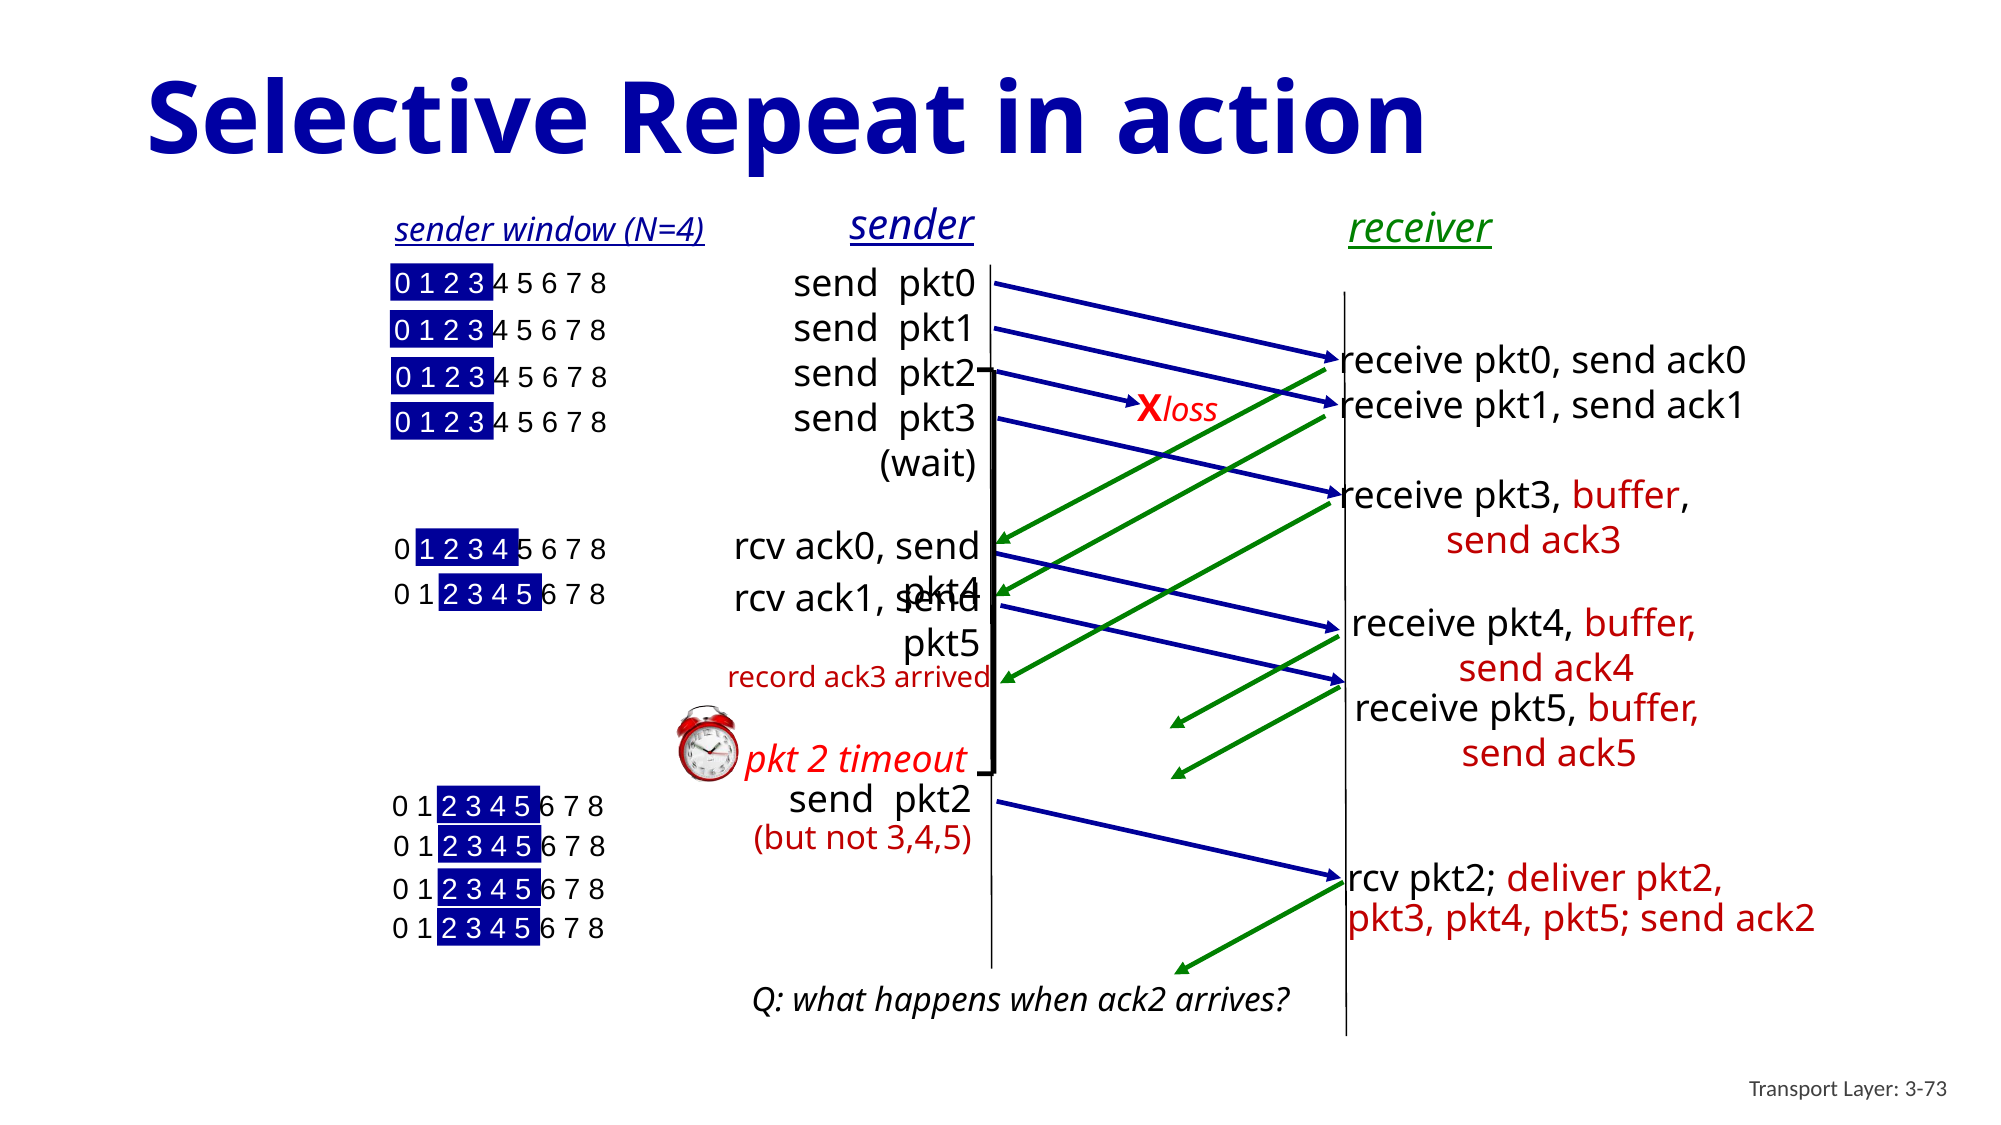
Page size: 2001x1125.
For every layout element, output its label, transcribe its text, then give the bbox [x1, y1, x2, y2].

text_box Q: what happens when ack2 arrives? [736, 971, 1305, 1026]
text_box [669, 627, 994, 787]
text_box [996, 801, 1332, 882]
text_box [1007, 506, 1324, 684]
text_box receive pkt0, send ack0 receive pkt1, send ack1 receive pkt3, buffer, send ack3 [1324, 328, 1763, 569]
title Selective Repeat in action [131, 47, 1952, 195]
text_box [1169, 591, 1336, 634]
text_box send pkt2 (but not 3,4,5) [738, 787, 987, 865]
text_box [997, 566, 1051, 597]
text_box send pkt0 send pkt1 send pkt2 send pkt3 (wait) [778, 251, 992, 369]
text_box [997, 495, 1088, 544]
text_box sender [834, 190, 989, 256]
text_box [380, 257, 630, 447]
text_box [1169, 635, 1340, 780]
text_box receive pkt5, buffer, send ack5 [1339, 676, 1725, 782]
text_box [378, 779, 628, 953]
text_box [380, 514, 996, 566]
slide_number Transport Layer: 3-73 [1512, 1056, 1963, 1117]
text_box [379, 566, 996, 627]
text_box [1176, 888, 1332, 971]
text_box receive pkt4, buffer, send ack4 [1336, 591, 1722, 676]
text_box sender window (N=4) [379, 200, 720, 256]
text_box receiver [1333, 193, 1507, 259]
text_box rcv pkt2; deliver pkt2, pkt3, pkt4, pkt5; send ack2 [1332, 851, 1831, 947]
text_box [669, 369, 994, 514]
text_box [993, 282, 1343, 495]
text_box record ack3 arrived [994, 650, 1007, 701]
